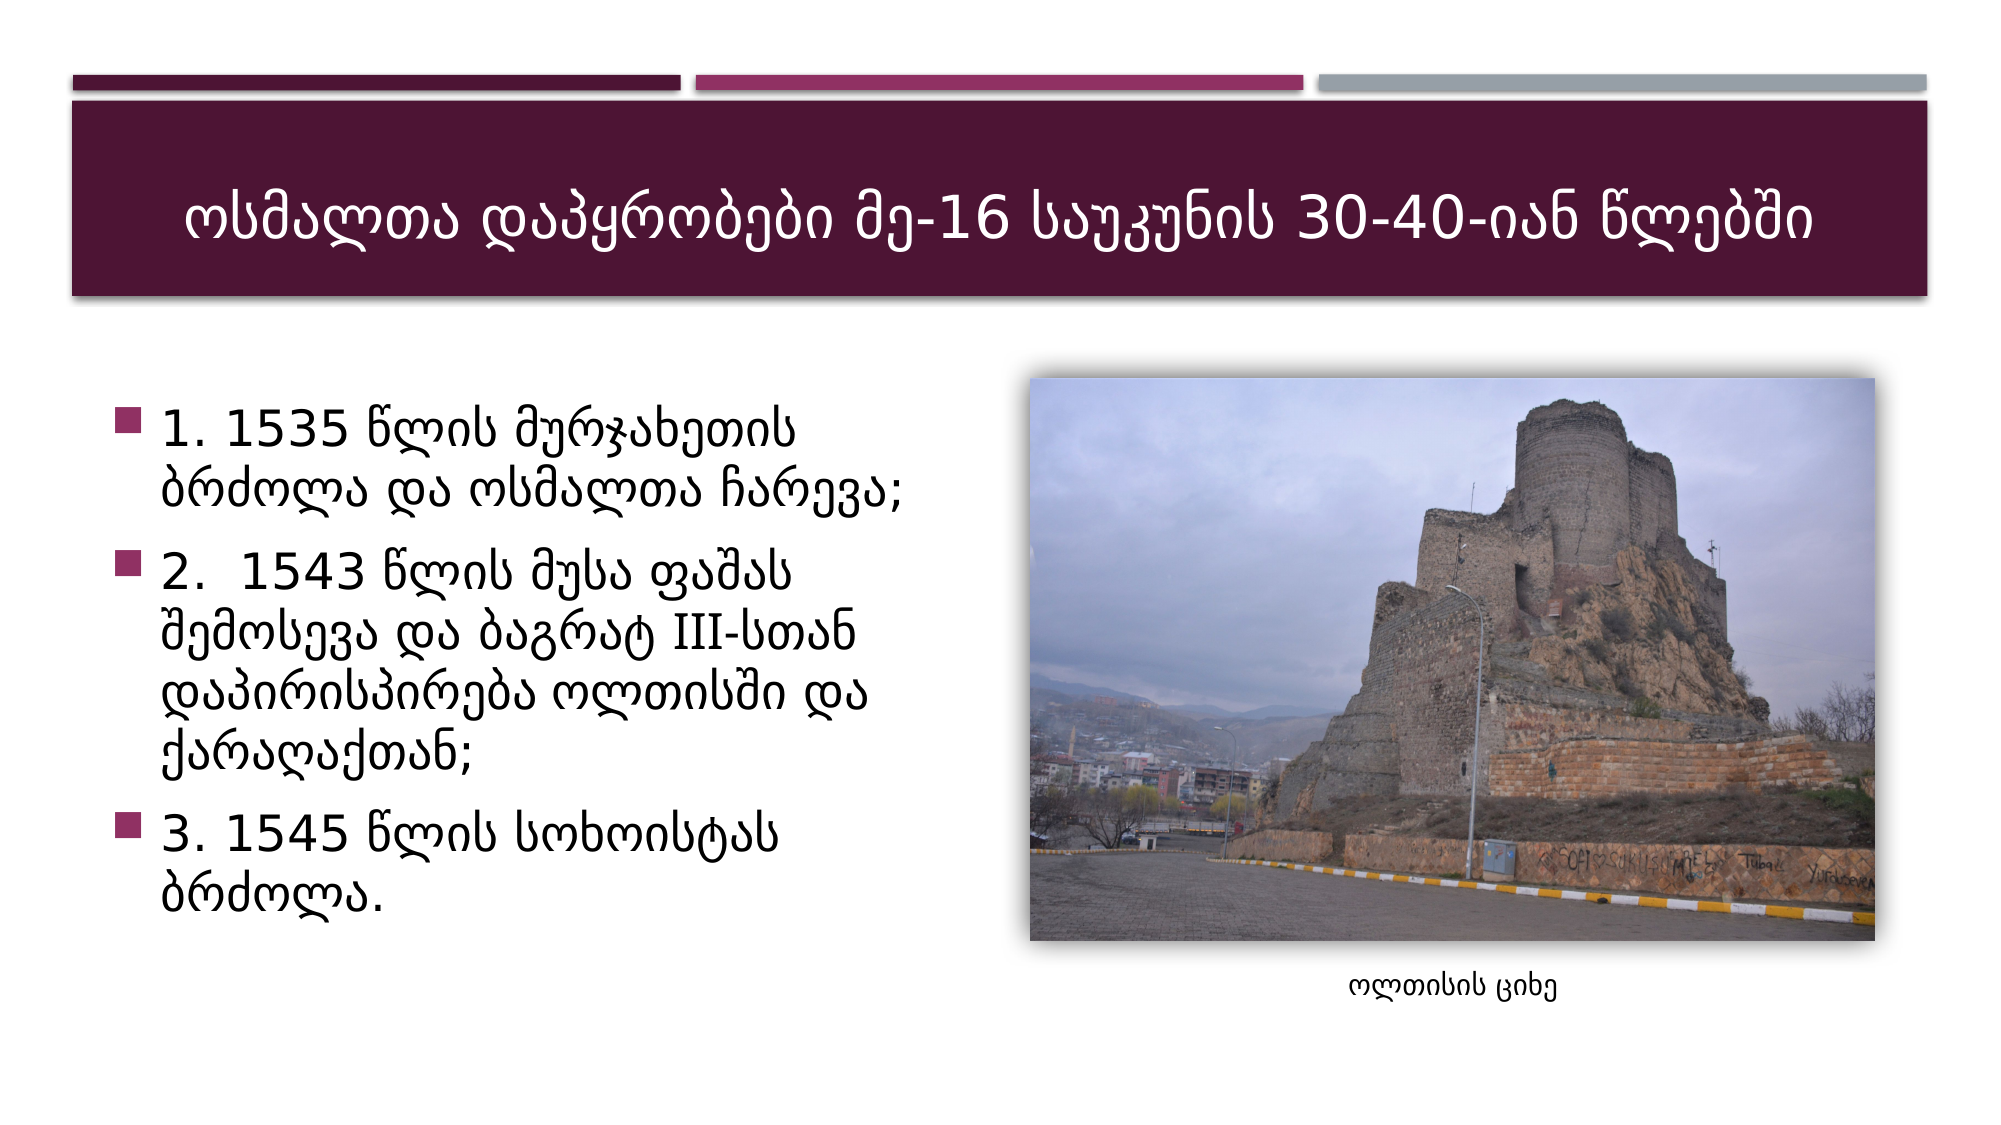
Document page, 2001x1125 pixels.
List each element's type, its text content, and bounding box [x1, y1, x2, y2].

title ოსმალთა დაპყრობები მე-16 საუკუნის 30-40-იან წლებში [95, 115, 1905, 258]
list 1. 1535 წლის მურჯახეთის ბრძოლა და ოსმალთა ჩარევა; 2. 1543 წლის მუსა ფაშას შემოსევა და ბაგრატ III-სთან დაპირისპირება ოლთისში და ქარაღაქთან; 3. 1545 წლის სოხოისტას ბრძოლა. [95, 357, 1000, 962]
text_box ოლთისის ციხე [1175, 959, 1731, 1009]
picture [1030, 377, 1876, 942]
